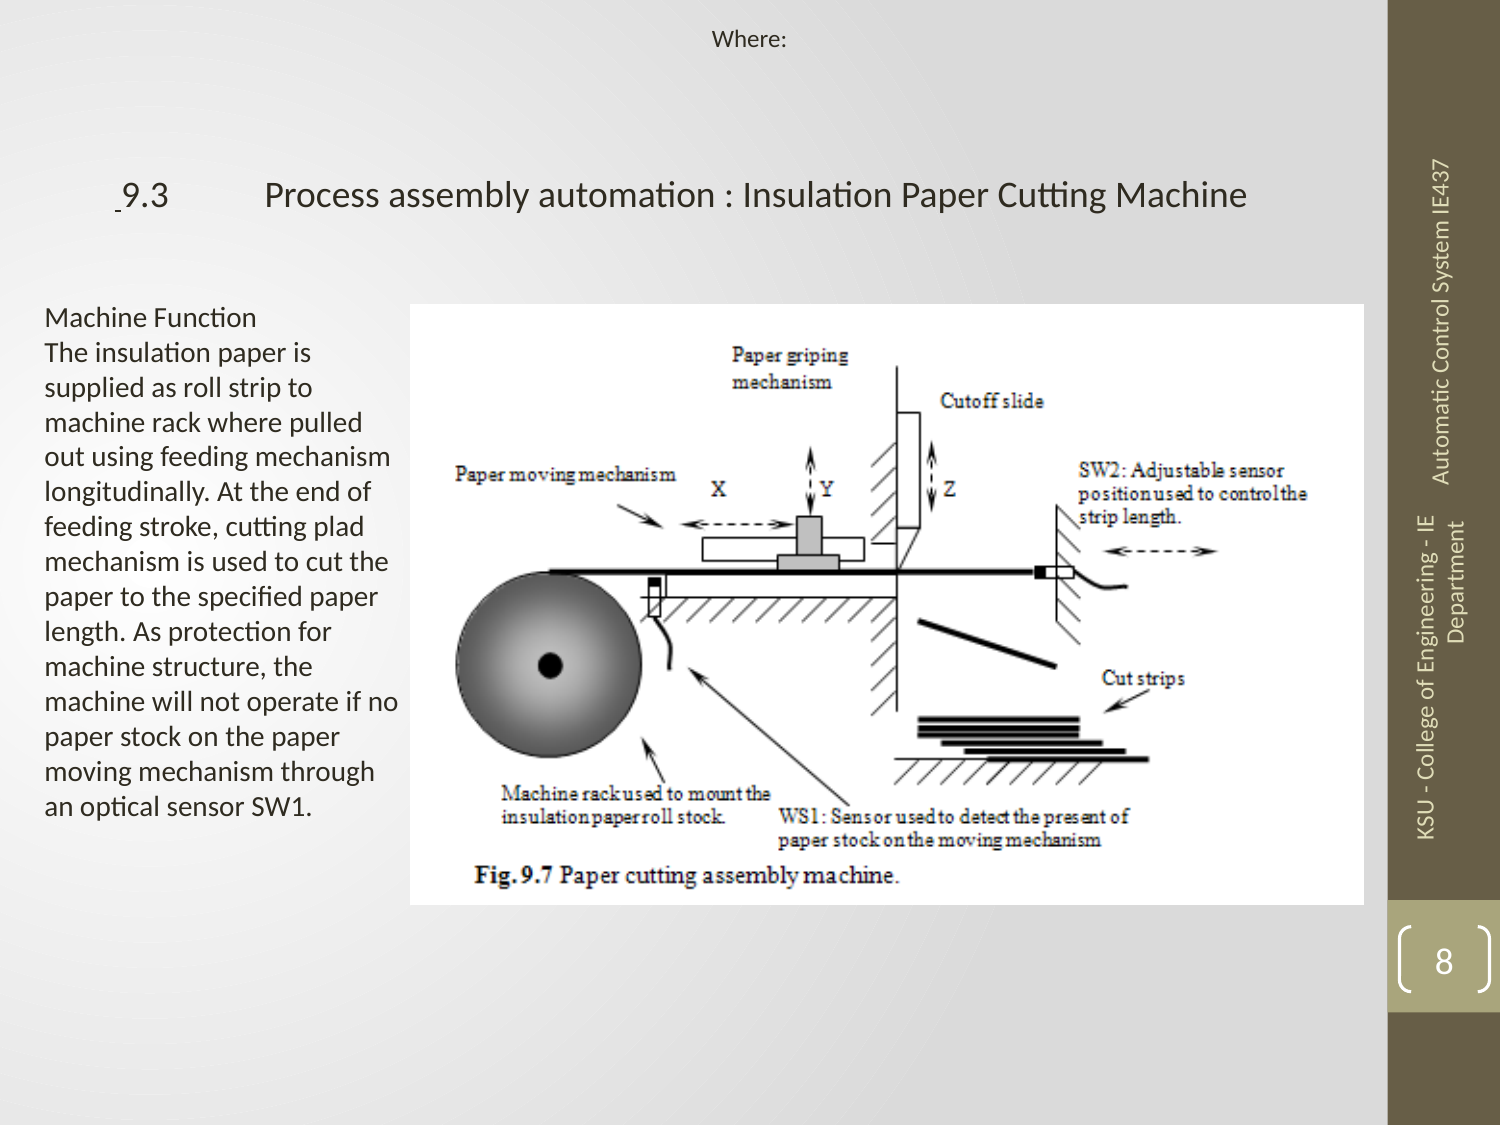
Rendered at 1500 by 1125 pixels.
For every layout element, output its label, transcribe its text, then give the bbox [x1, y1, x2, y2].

slide_number 8 [1397, 925, 1492, 994]
text_box 9.3 Process assembly automation : Insulation Paper Cutting Machine [24, 162, 1450, 223]
text_box Where: [697, 15, 803, 60]
footer KSU - College of Engineering - IE Department [1408, 500, 1469, 889]
slide_number Automatic Control System IE437 [1408, 100, 1469, 500]
picture [409, 304, 1365, 906]
text_box Machine Function The insulation paper is supplied as roll strip to machine rack where pulled out using feeding mechanism longitudinally. At the end of feeding stroke, cutting plad mechanism is used to cut the paper to the specified paper length. As protection for machine structure, the machine will not operate if no paper stock on the paper moving mechanism through an optical sensor SW1. [29, 290, 418, 830]
